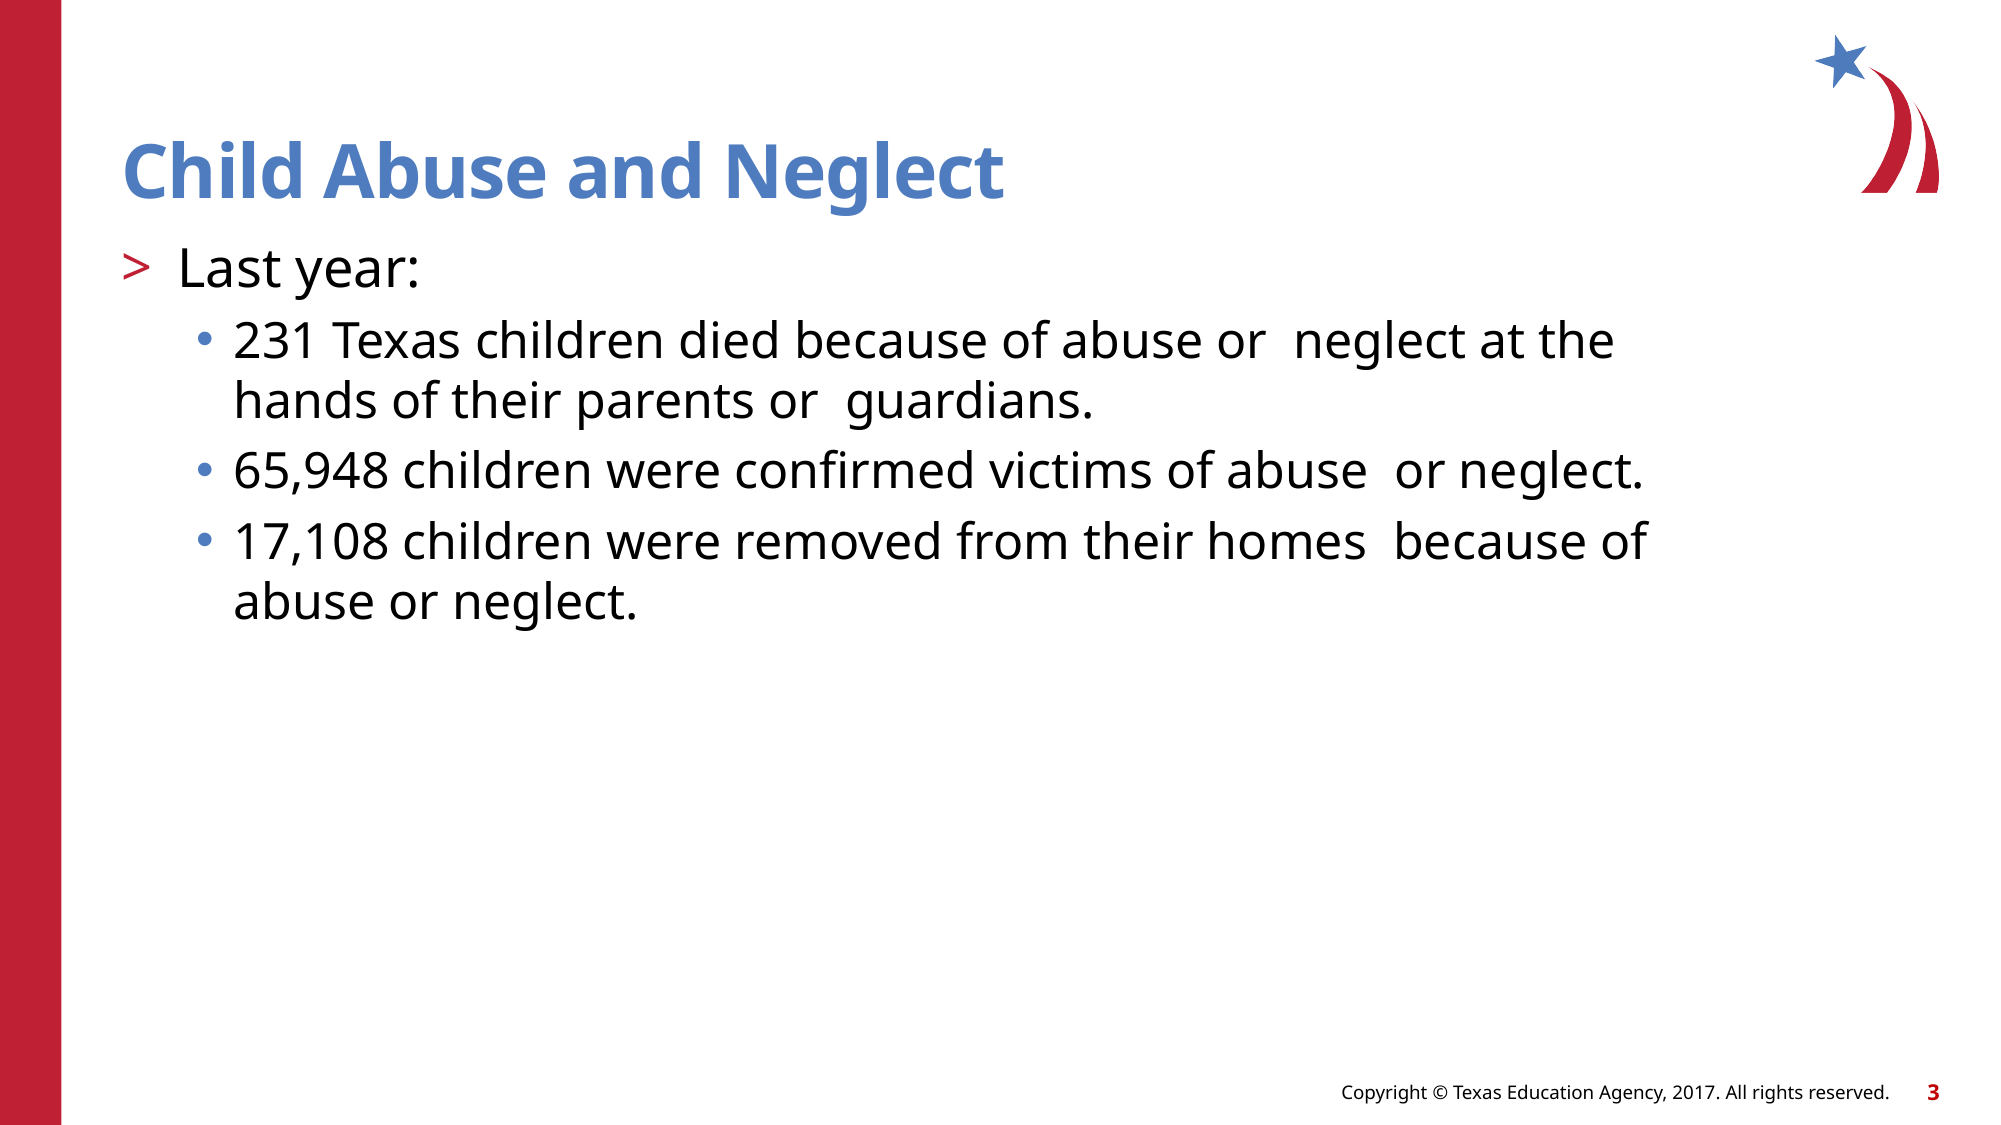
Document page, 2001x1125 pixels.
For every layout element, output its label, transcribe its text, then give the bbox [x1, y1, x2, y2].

picture [1814, 34, 1939, 193]
text_box Child Abuse and Neglect [121, 71, 1772, 216]
list Last year: 231 Texas children died because of abuse or neglect at the hands of their parents or guardians. 65,948 children were confirmed victims of abuse or neglect. 17,108 children were removed from their homes because of abuse or neglect. [121, 233, 1772, 1010]
